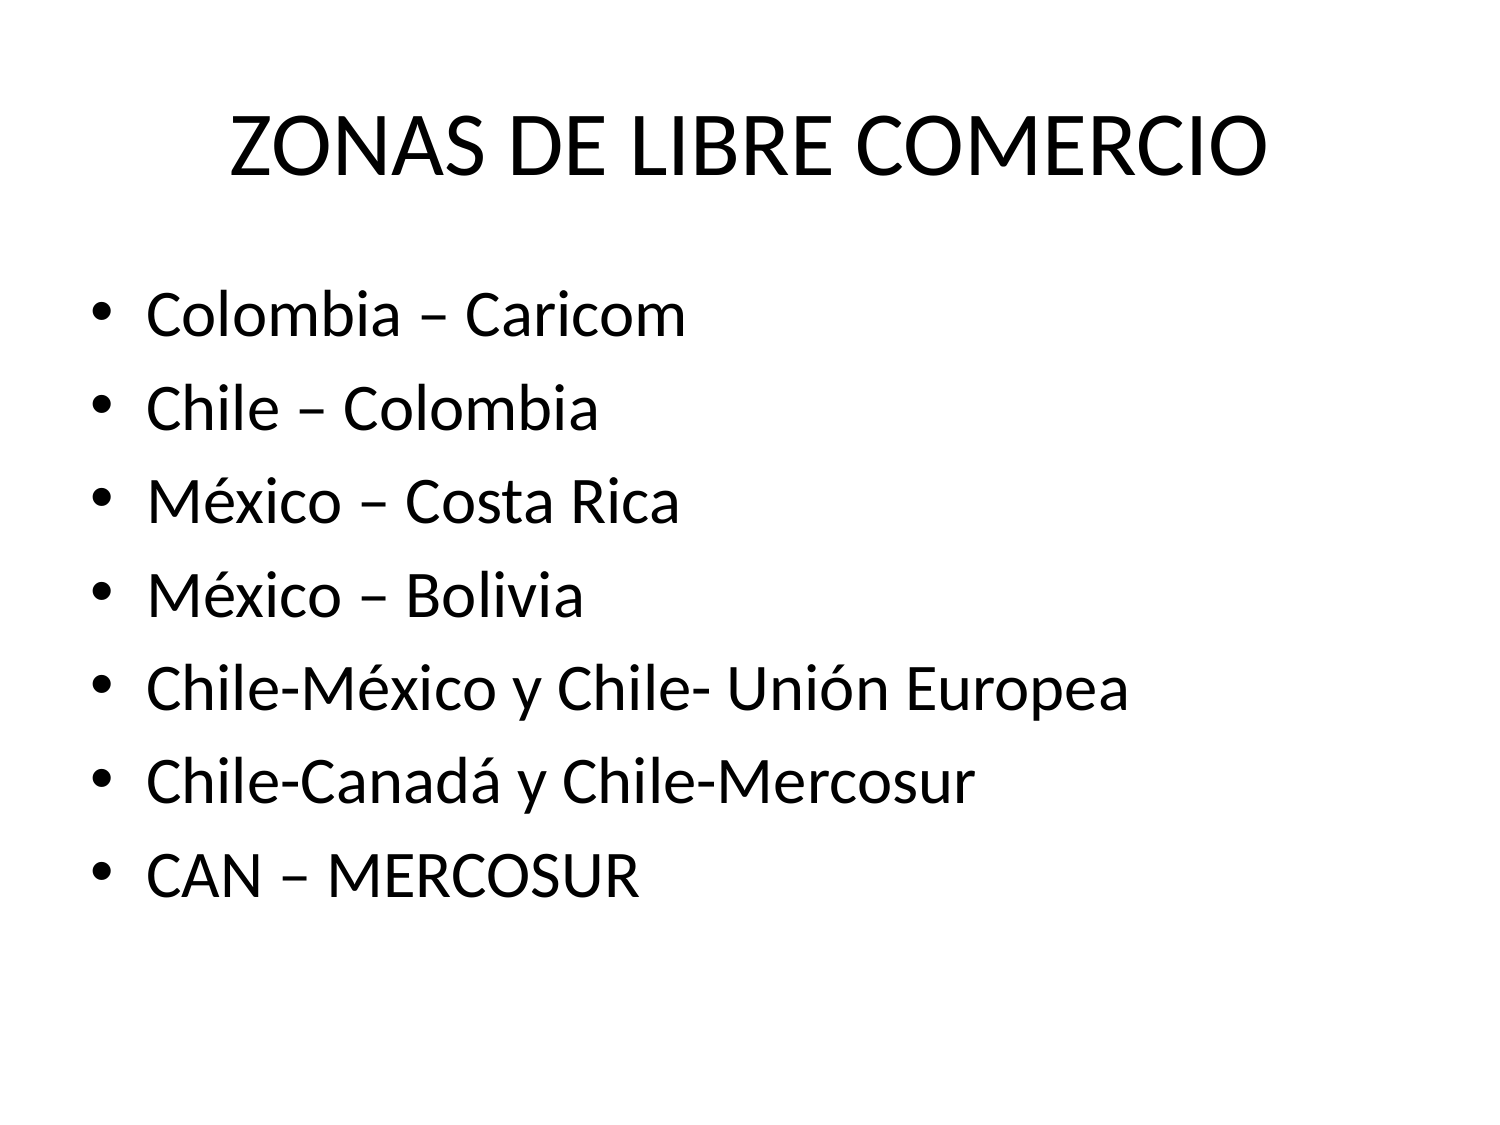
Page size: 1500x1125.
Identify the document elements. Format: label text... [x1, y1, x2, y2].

list Colombia – Caricom Chile – Colombia México – Costa Rica México – Bolivia Chile-México y Chile- Unión Europea Chile-Canadá y Chile-Mercosur CAN – MERCOSUR [75, 262, 1425, 1005]
title ZONAS DE LIBRE COMERCIO [75, 45, 1425, 233]
